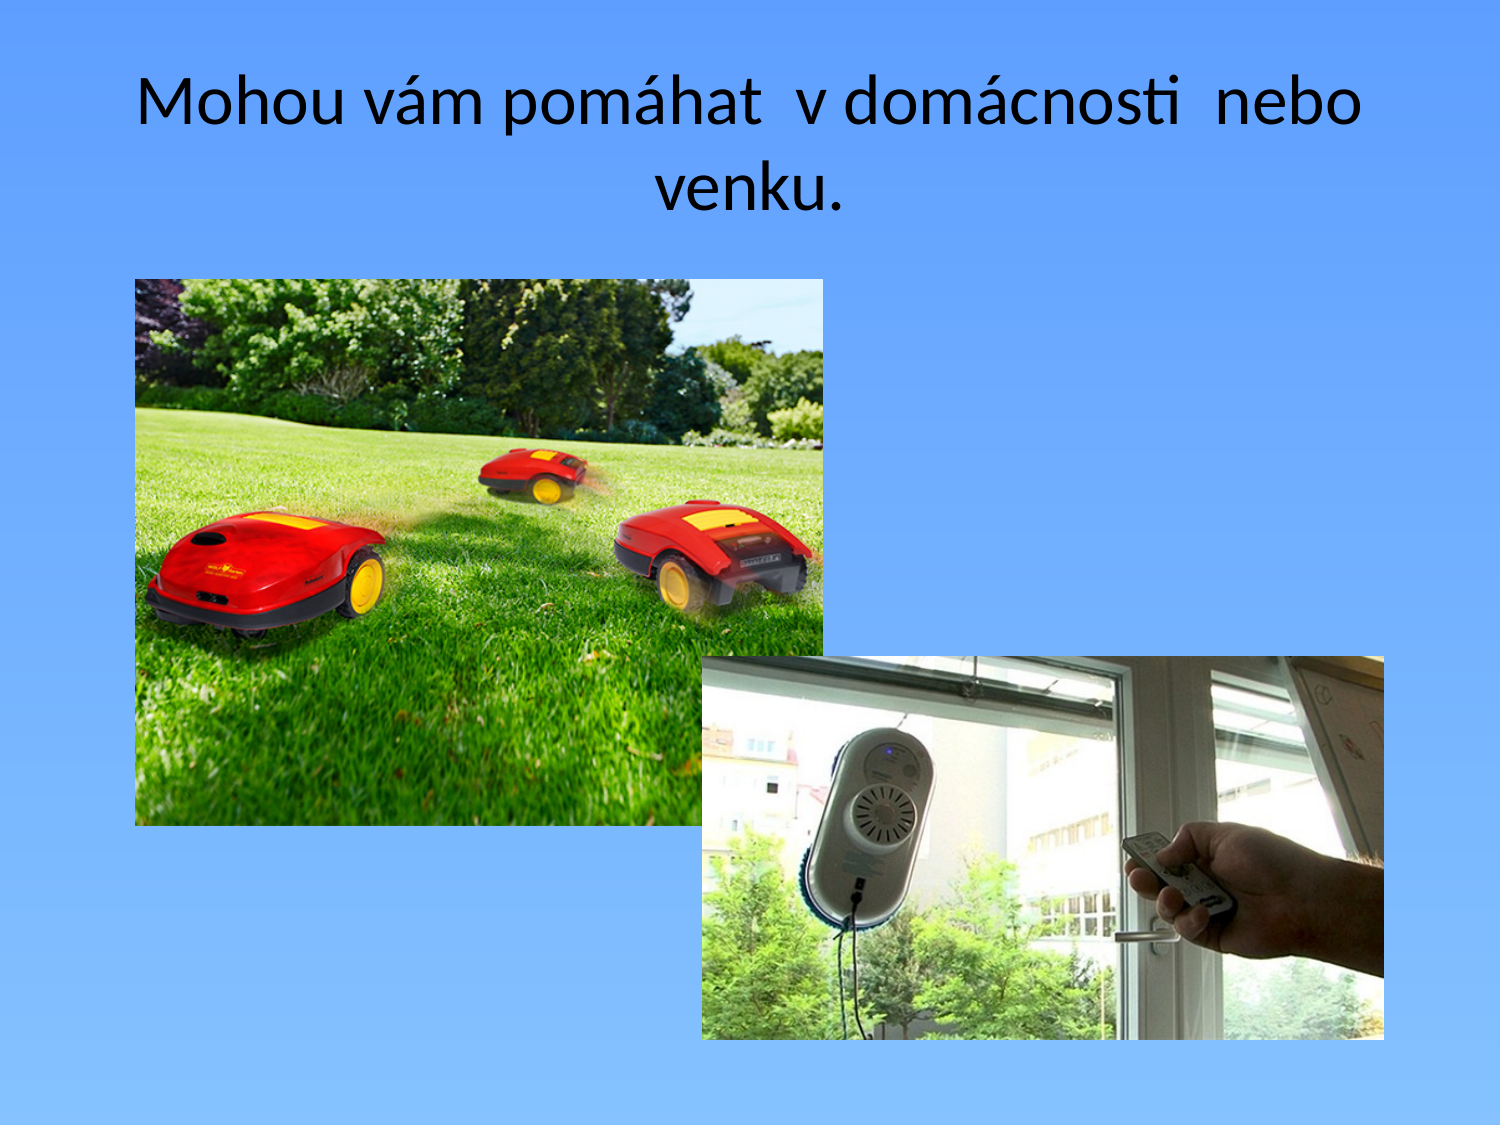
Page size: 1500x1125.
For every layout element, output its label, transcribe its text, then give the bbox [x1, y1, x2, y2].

title Mohou vám pomáhat v domácnosti nebo venku. [75, 45, 1425, 233]
picture [702, 656, 1385, 1041]
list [135, 278, 823, 826]
